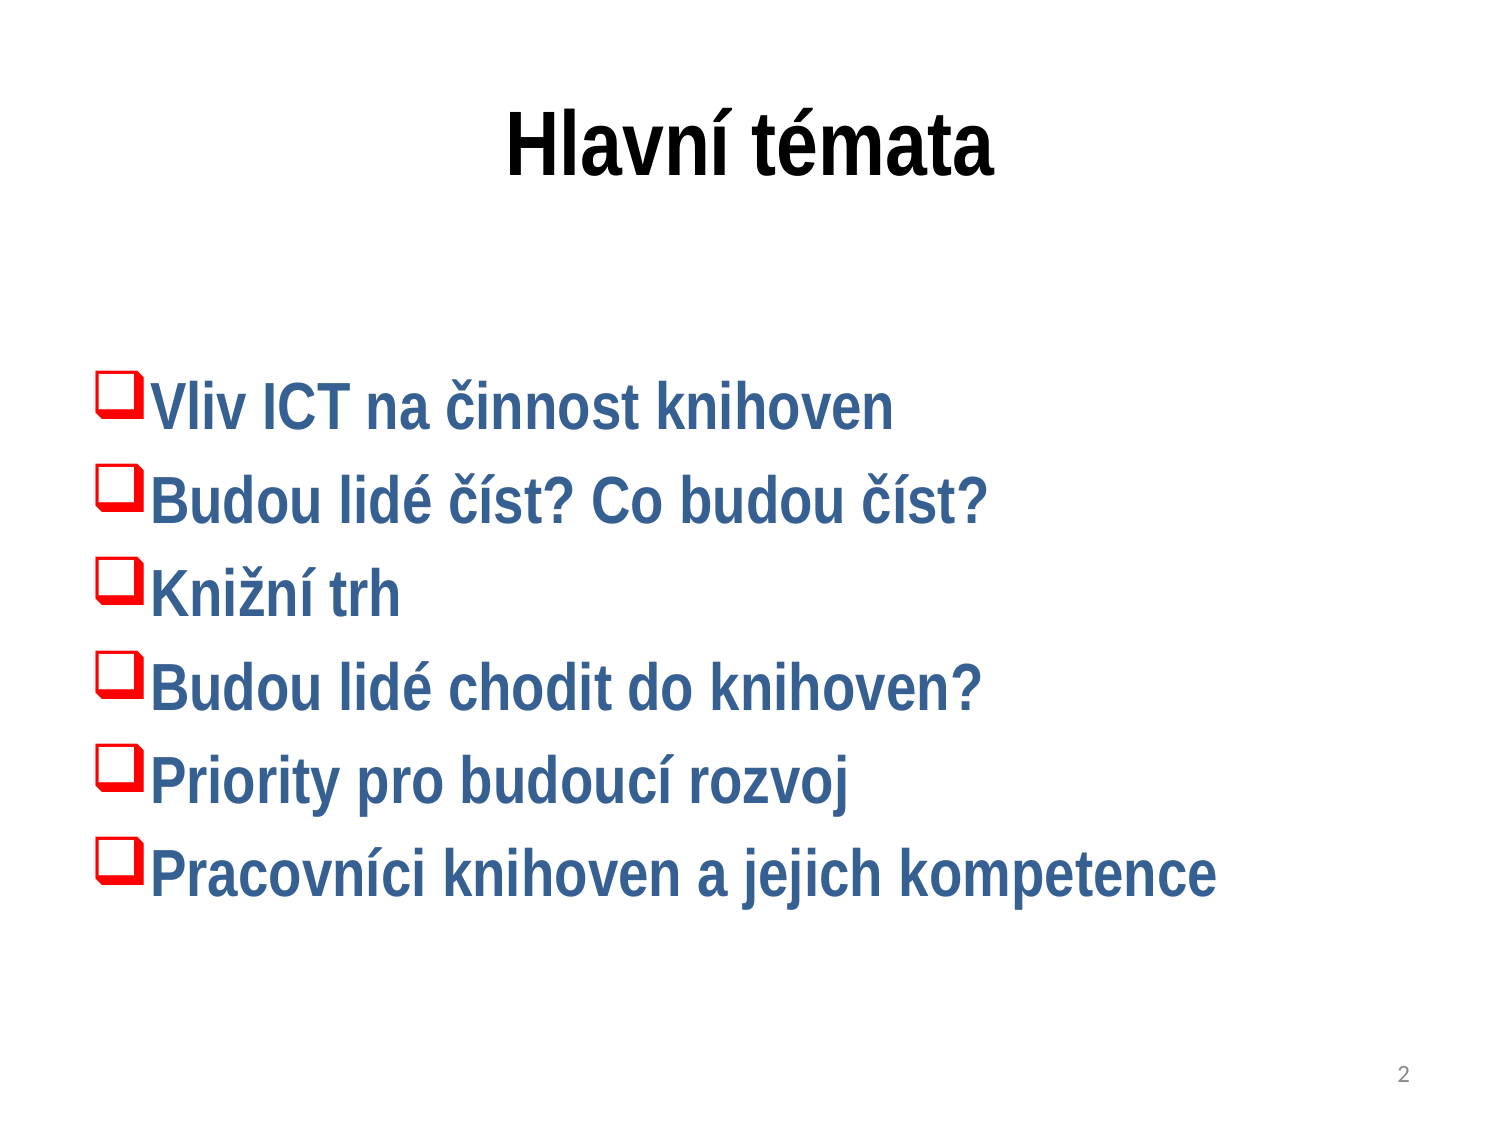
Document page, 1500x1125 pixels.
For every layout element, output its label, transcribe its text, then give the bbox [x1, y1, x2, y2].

list Vliv ICT na činnost knihoven Budou lidé číst? Co budou číst? Knižní trh Budou lidé chodit do knihoven? Priority pro budoucí rozvoj Pracovníci knihoven a jejich kompetence [75, 262, 1425, 1005]
slide_number 2 [1074, 1042, 1425, 1103]
title Hlavní témata [75, 45, 1425, 233]
